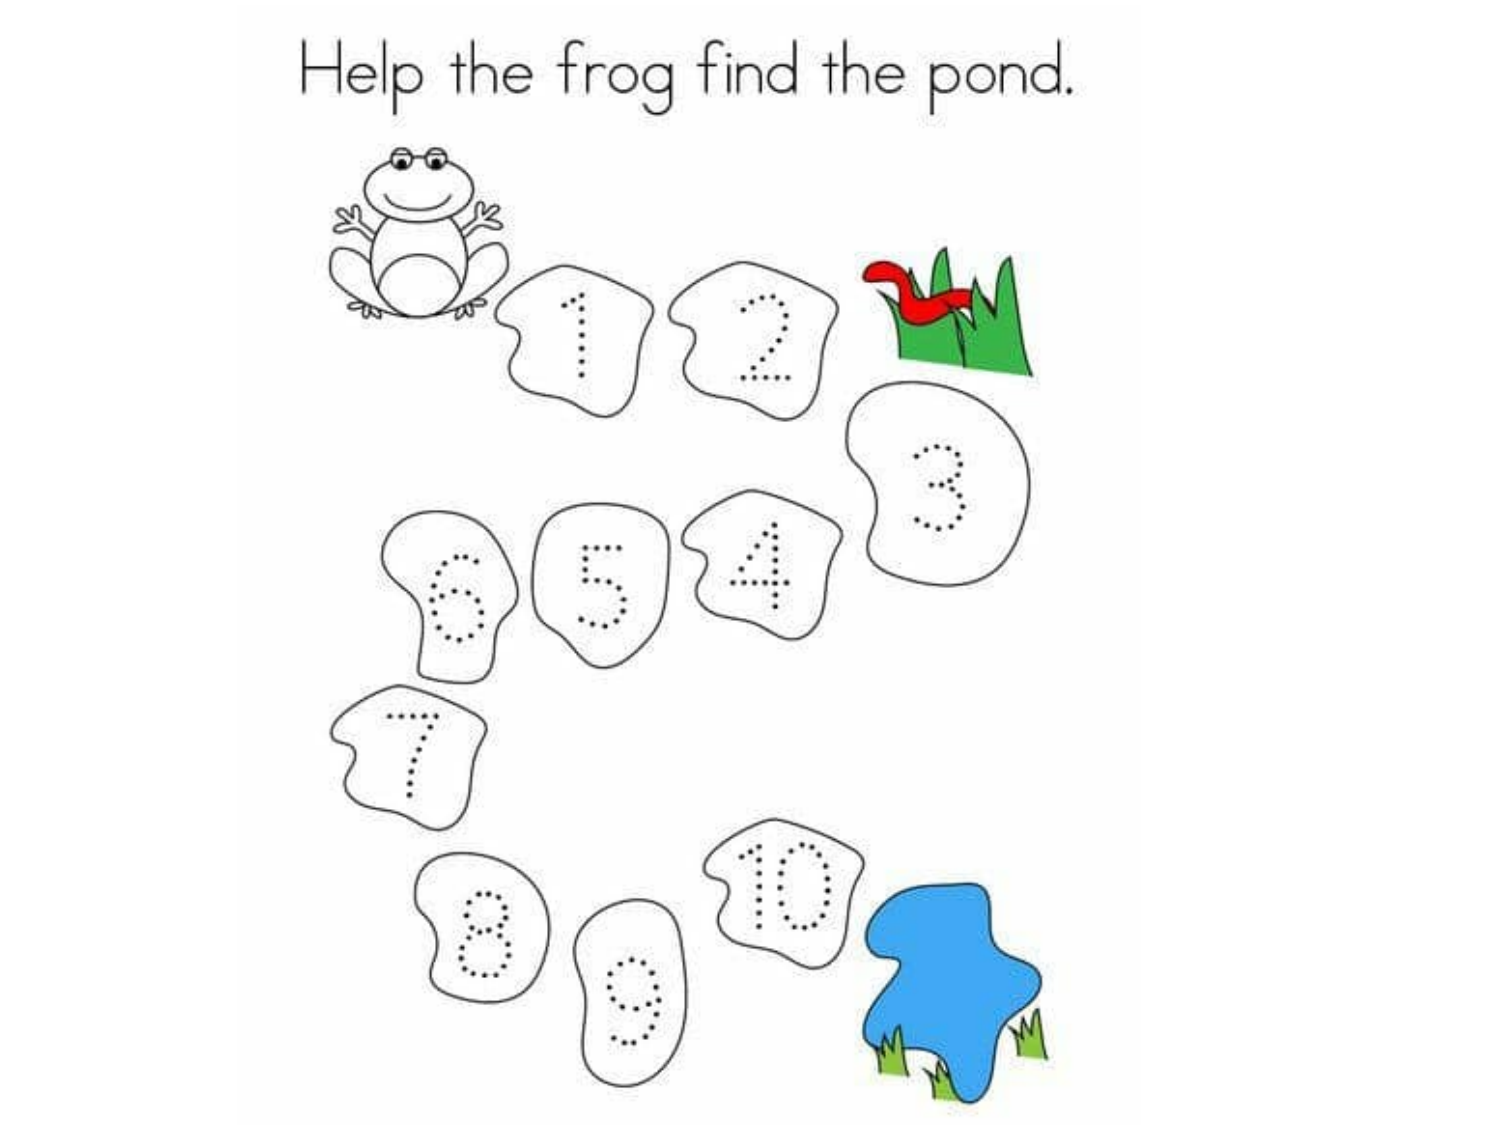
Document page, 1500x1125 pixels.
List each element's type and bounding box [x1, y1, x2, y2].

picture [237, 5, 1141, 1125]
